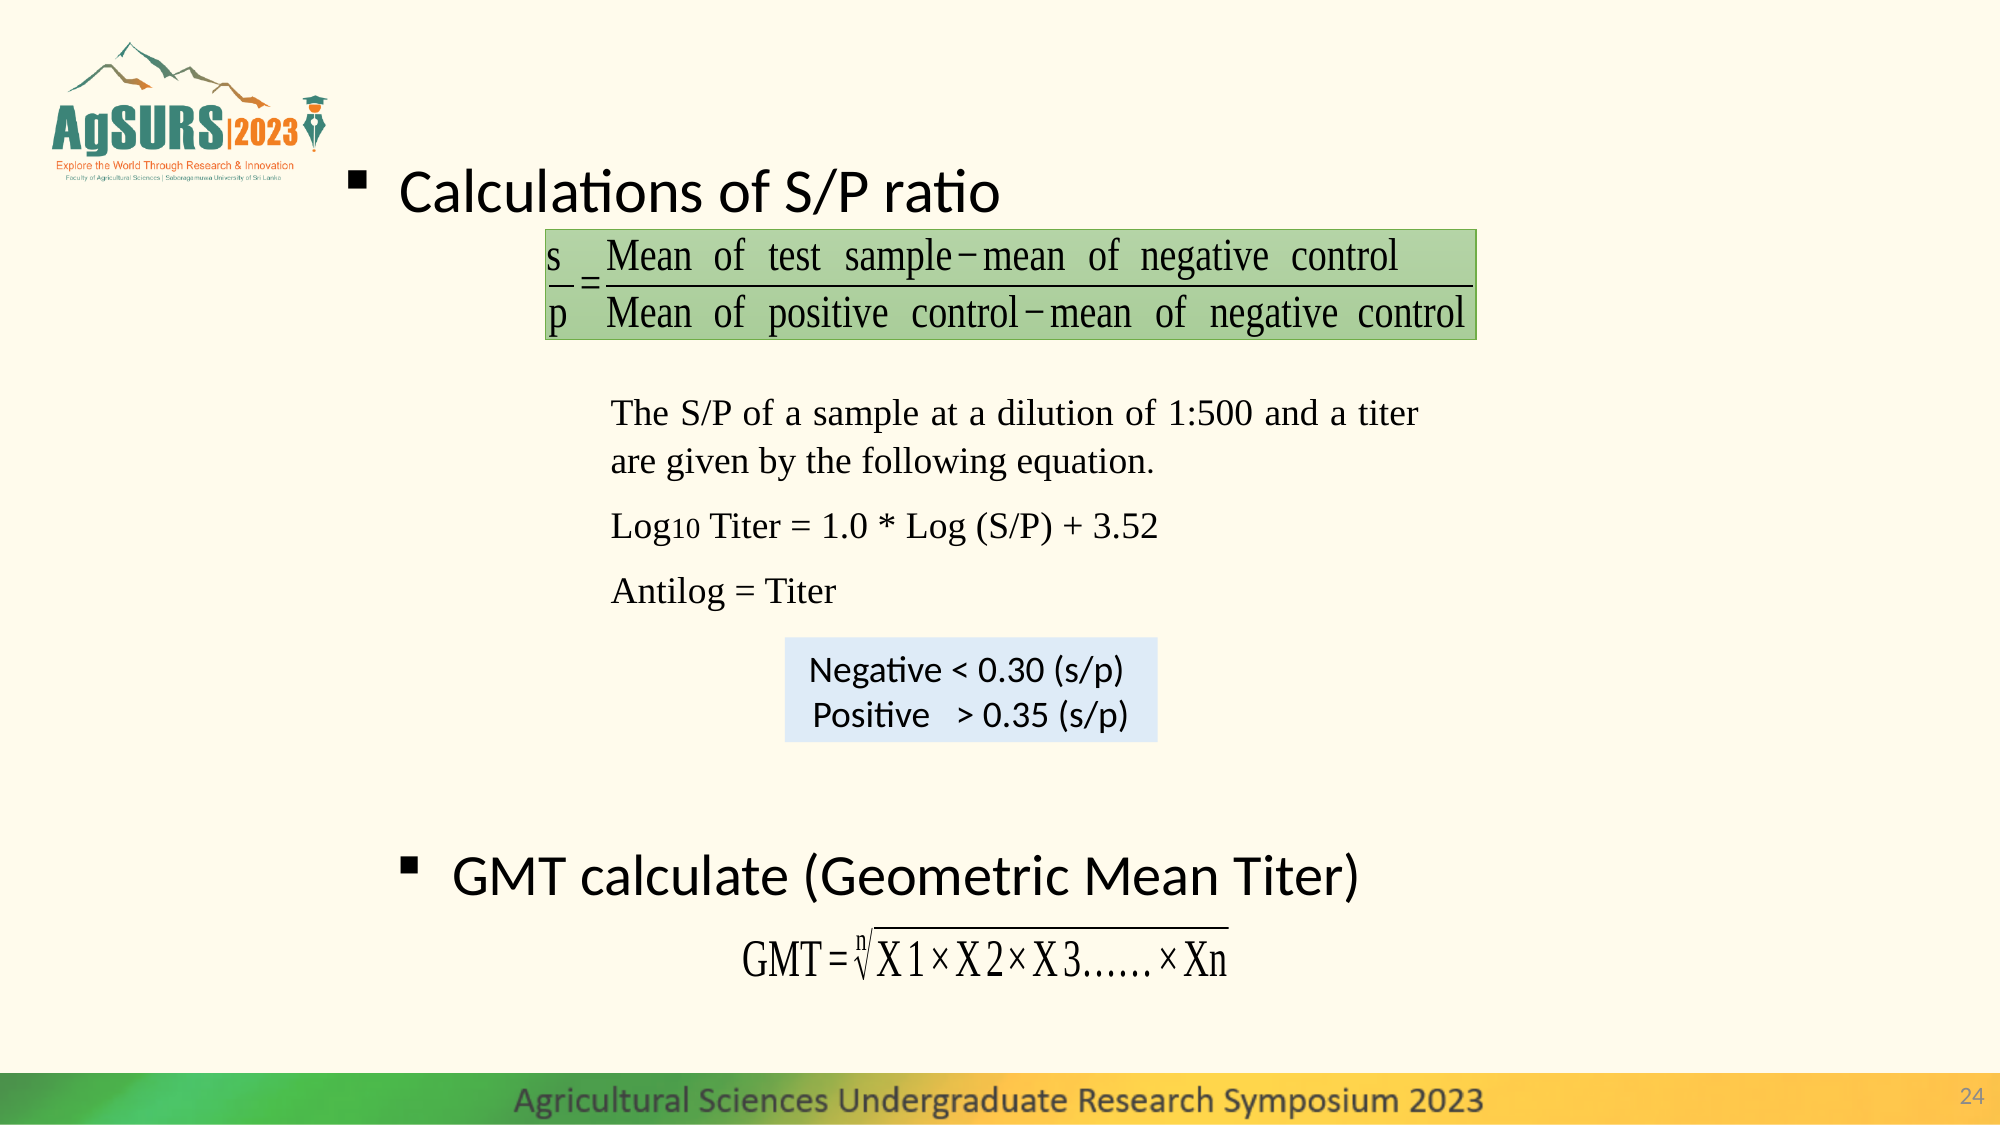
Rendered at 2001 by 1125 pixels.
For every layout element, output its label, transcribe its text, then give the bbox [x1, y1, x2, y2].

text_box Calculations of S/P ratio [178, 67, 2000, 233]
text_box Negative < 0.30 (s/p) Positive > 0.35 (s/p) [784, 637, 1158, 743]
slide_number 24 [1550, 1065, 2000, 1125]
text_box GMT calculate (Geometric Mean Titer) [231, 759, 1377, 915]
picture [0, 0, 2000, 1125]
text_box The S/P of a sample at a dilution of 1:500 and a titer are given by the following equation. Log10 Titer = 1.0 * Log (S/P) + 3.52 Antilog = Titer [595, 377, 1435, 619]
